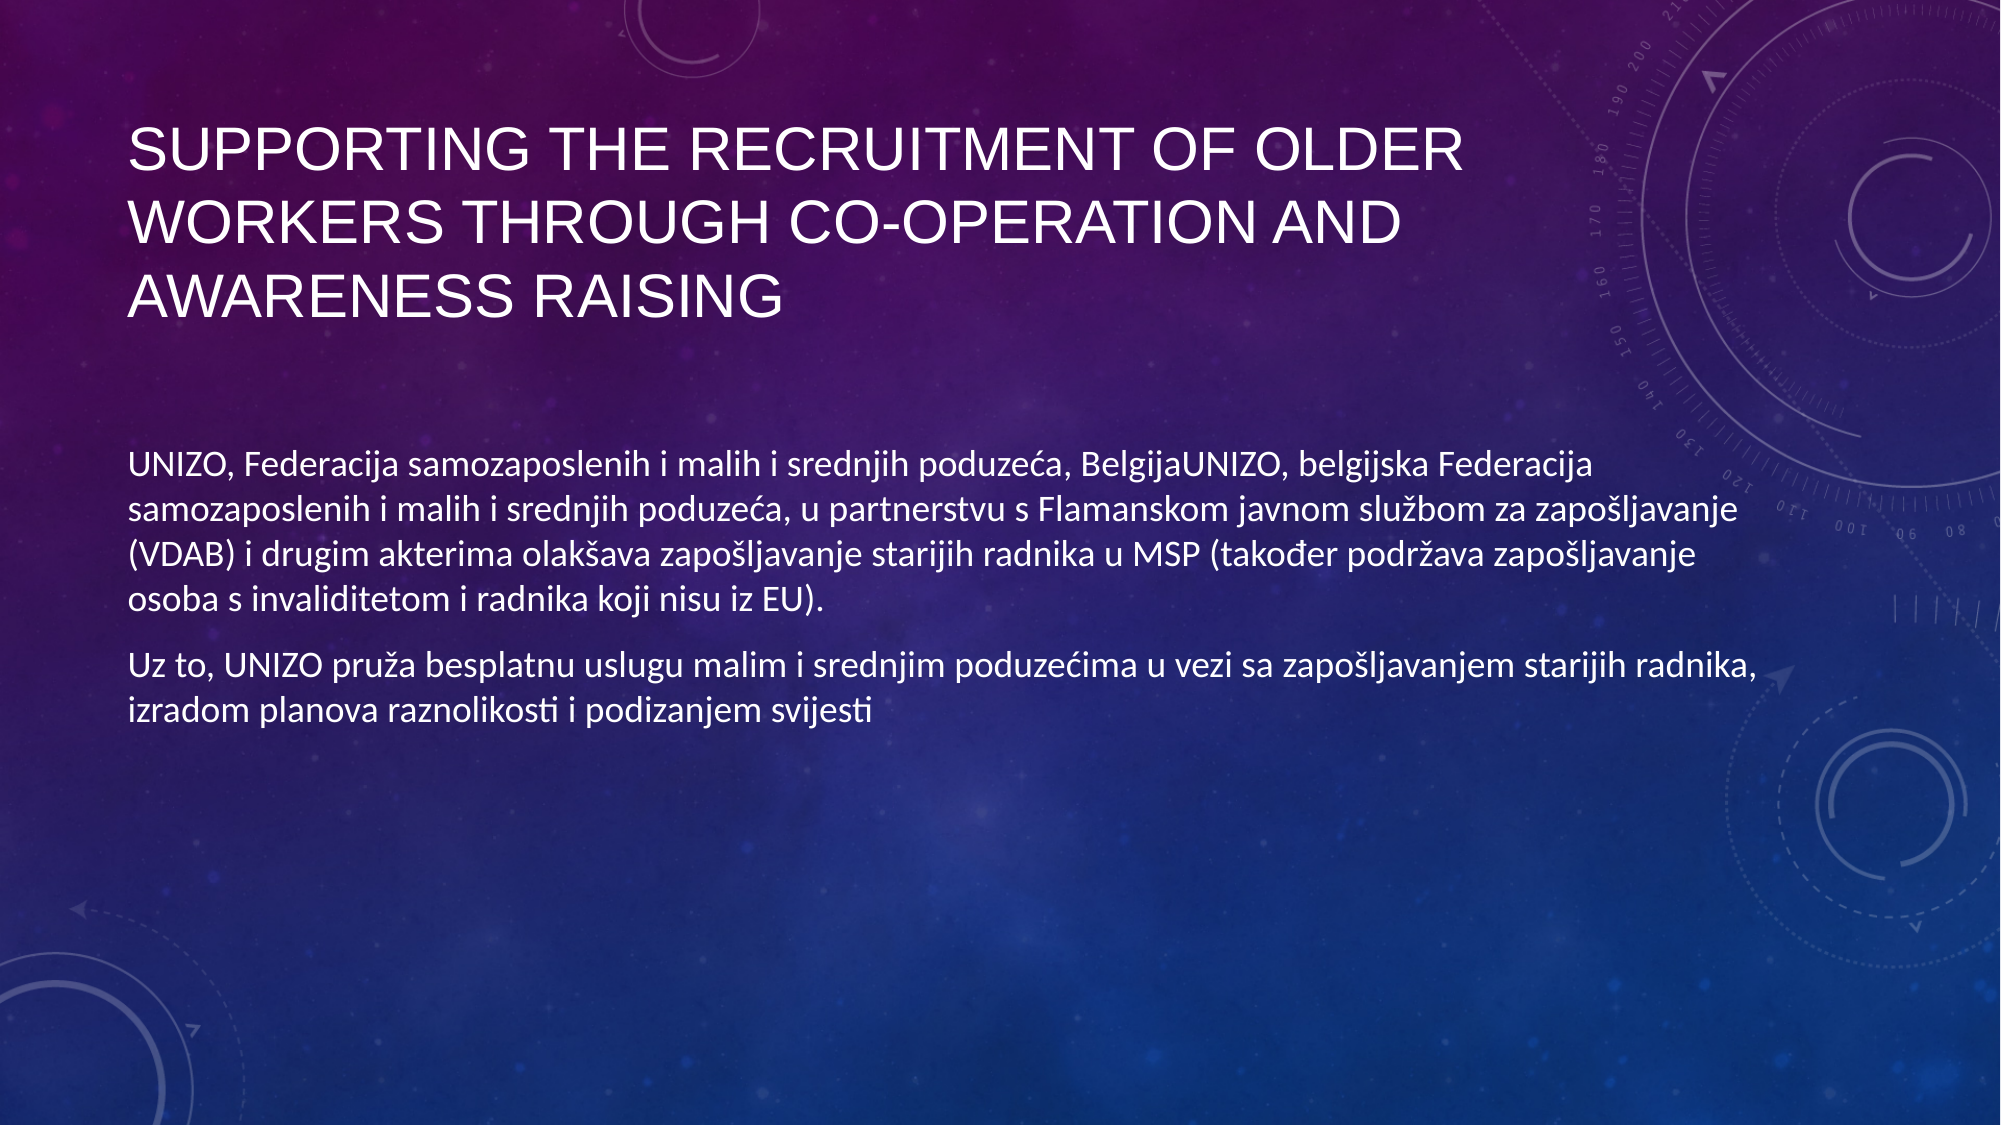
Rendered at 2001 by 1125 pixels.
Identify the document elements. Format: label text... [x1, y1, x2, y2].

list UNIZO, Federacija samozaposlenih i malih i srednjih poduzeća, BelgijaUNIZO, belgijska Federacija samozaposlenih i malih i srednjih poduzeća, u partnerstvu s Flamanskom javnom službom za zapošljavanje (VDAB) i drugim akterima olakšava zapošljavanje starijih radnika u MSP (također podržava zapošljavanje osoba s invaliditetom i radnika koji nisu iz EU). Uz to, UNIZO pruža besplatnu uslugu malim i srednjim poduzećima u vezi sa zapošljavanjem starijih radnika, izradom planova raznolikosti i podizanjem svijesti [112, 351, 1775, 950]
picture [0, 0, 2001, 1125]
title Supporting the recruitment of older workers through co-operation and awareness raising [112, 99, 1775, 339]
